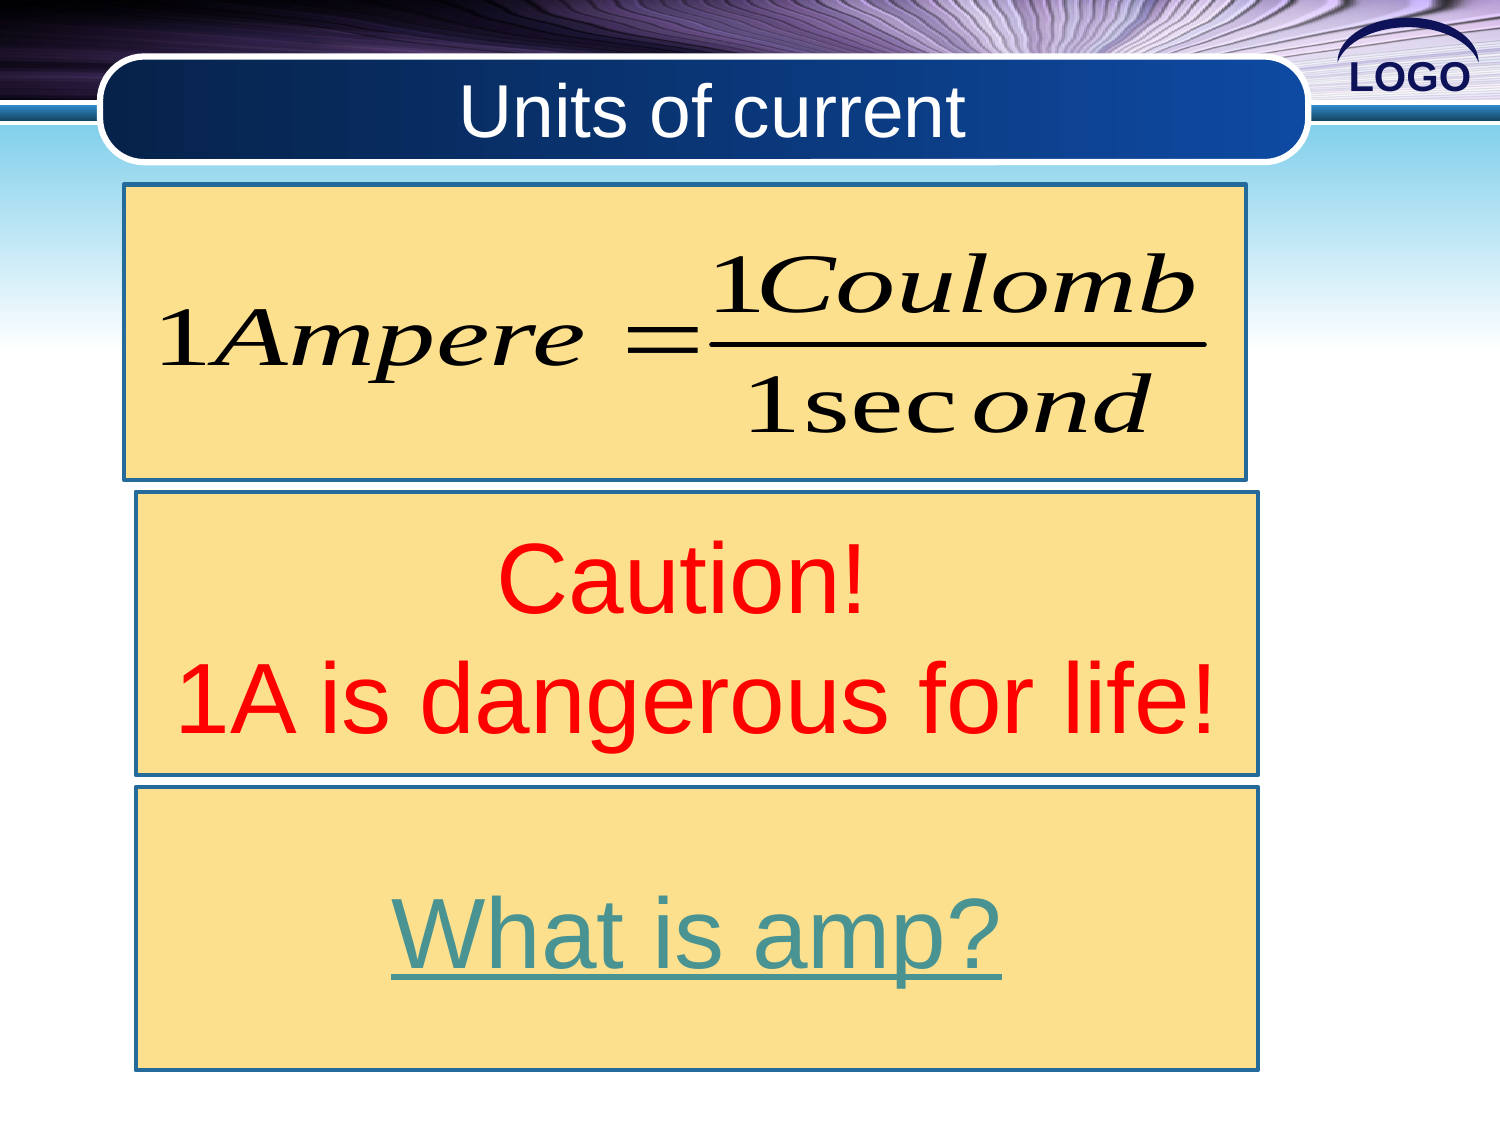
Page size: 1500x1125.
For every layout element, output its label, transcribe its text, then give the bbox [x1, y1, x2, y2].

picture [0, 0, 1500, 100]
text_box What is amp? [134, 785, 1260, 1072]
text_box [147, 231, 1233, 451]
title Units of current [137, 61, 1288, 155]
text_box [122, 182, 1248, 482]
text_box Caution! 1A is dangerous for life! [134, 490, 1260, 777]
